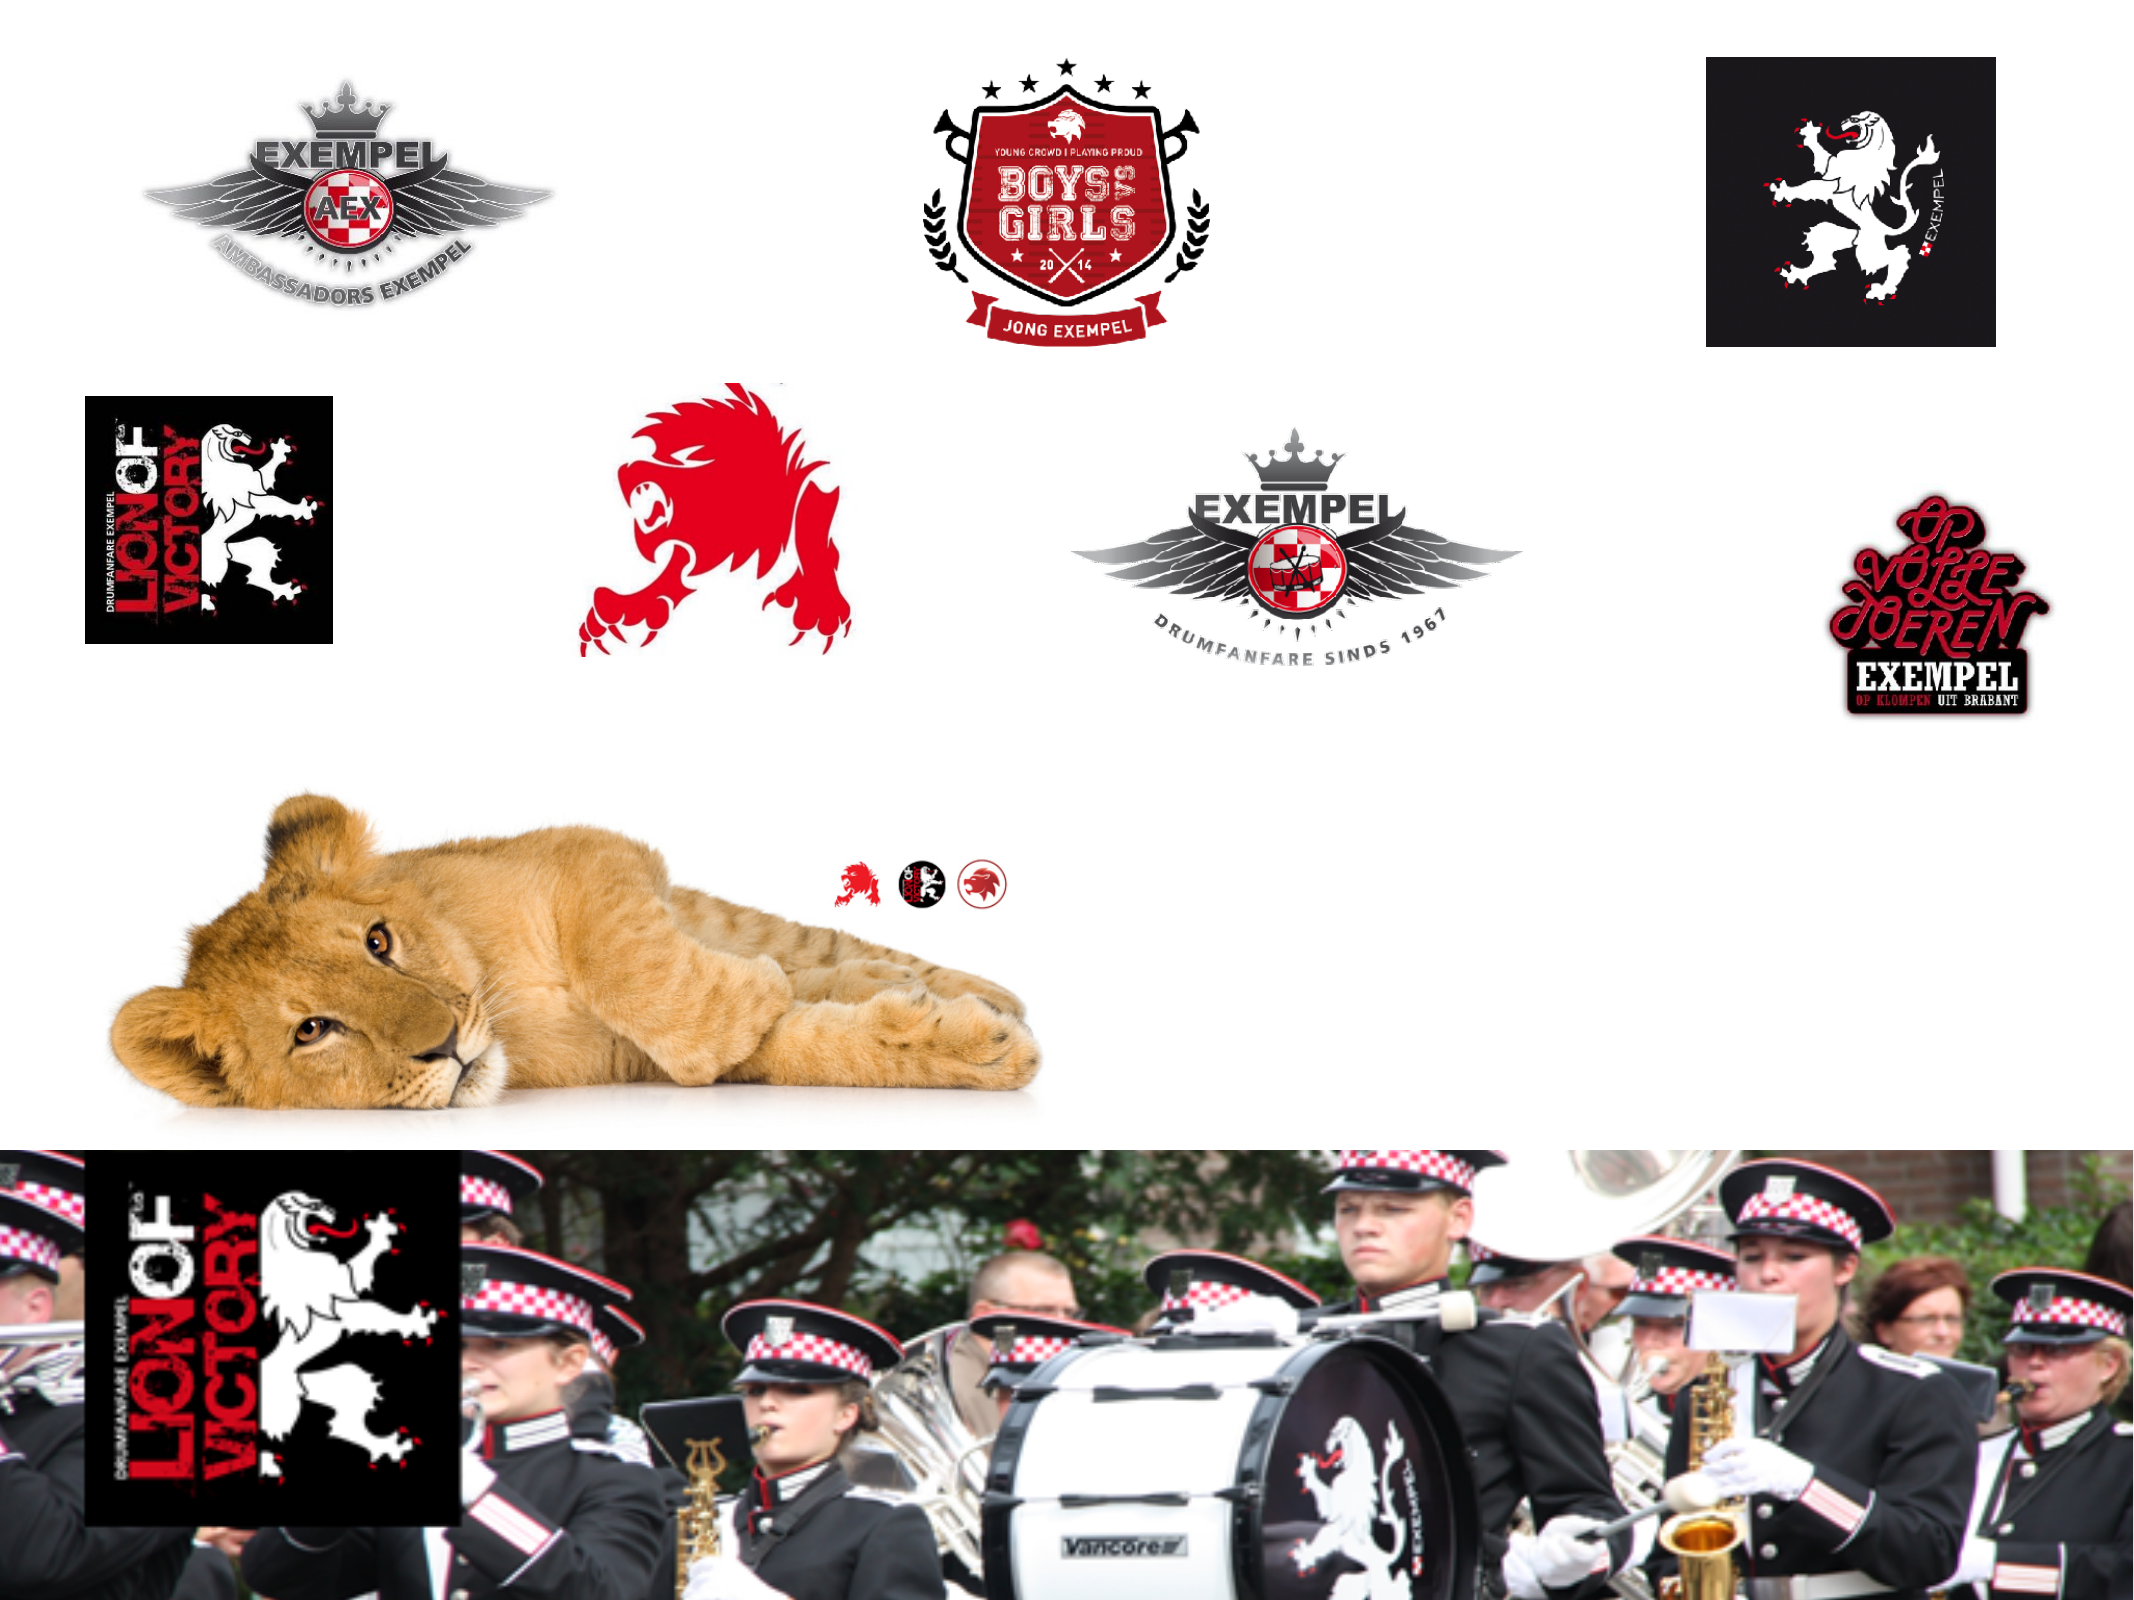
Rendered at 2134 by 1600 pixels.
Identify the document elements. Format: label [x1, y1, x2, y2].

picture [569, 382, 859, 657]
picture [1706, 57, 1996, 347]
picture [1065, 422, 1529, 670]
picture [1813, 482, 2061, 730]
picture [85, 396, 333, 644]
picture [922, 57, 1210, 347]
picture [139, 65, 565, 339]
picture [0, 684, 2134, 1600]
